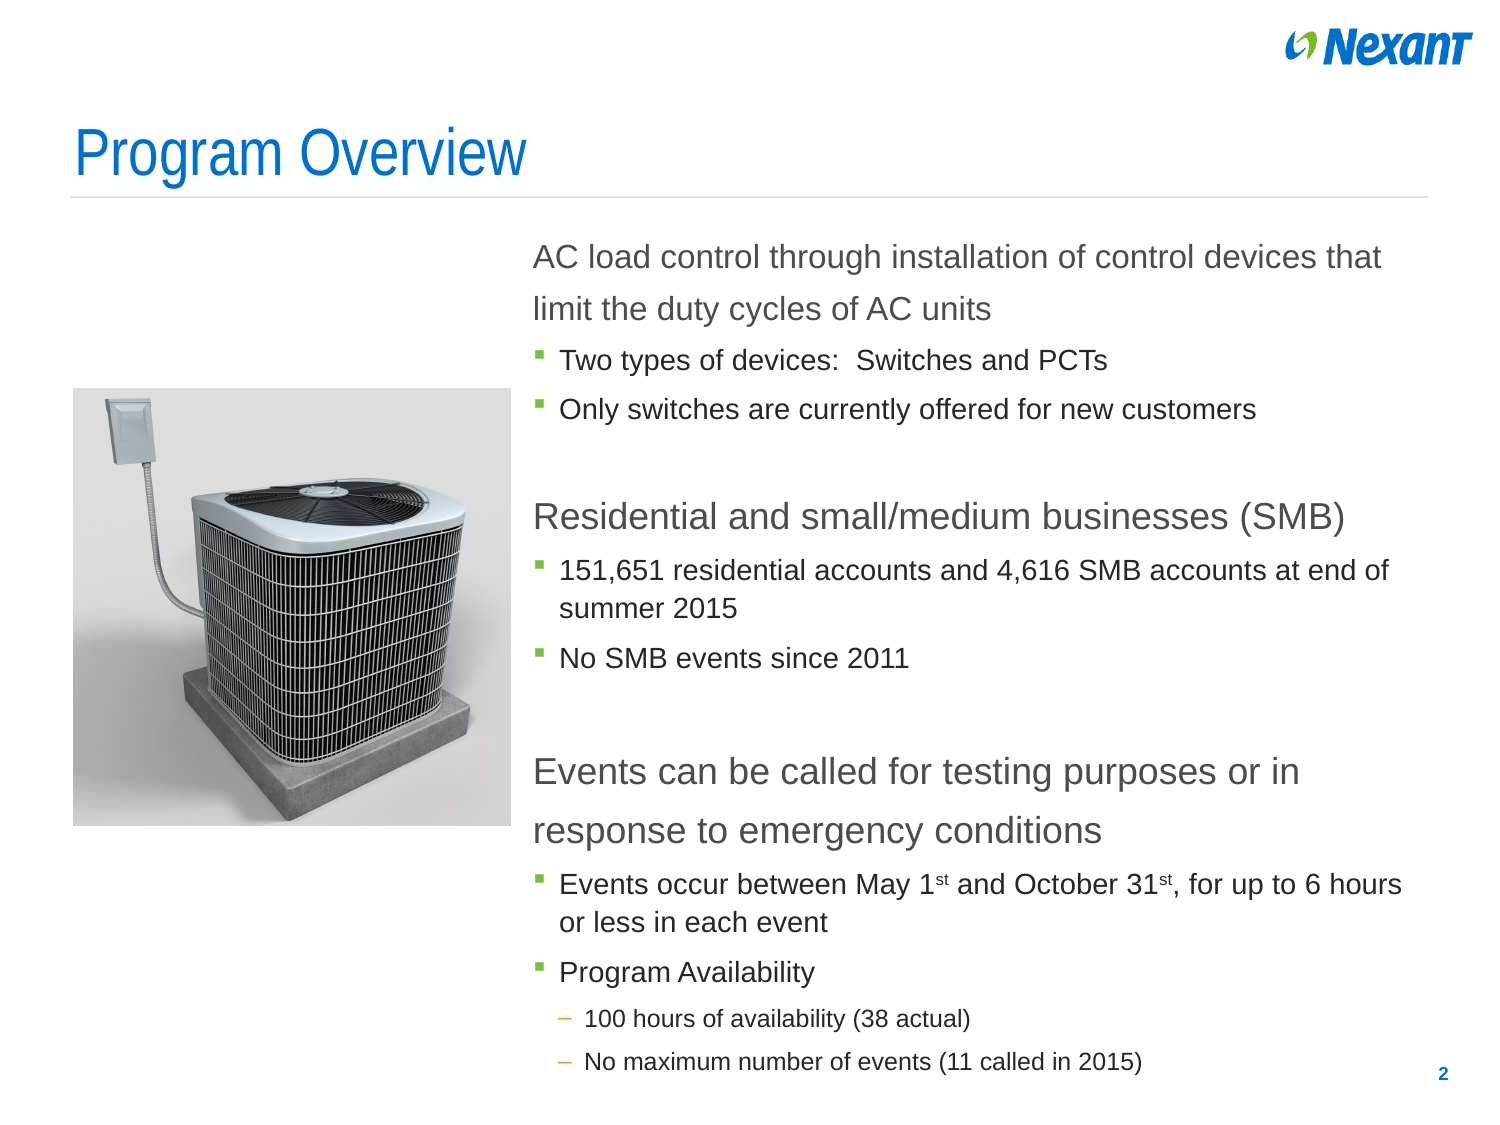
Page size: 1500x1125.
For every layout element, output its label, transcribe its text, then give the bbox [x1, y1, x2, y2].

title Program Overview [74, 85, 1426, 197]
list AC load control through installation of control devices that limit the duty cycles of AC units Two types of devices: Switches and PCTs Only switches are currently offered for new customers Residential and small/medium businesses (SMB) 151,651 residential accounts and 4,616 SMB accounts at end of summer 2015 No SMB events since 2011 Events can be called for testing purposes or in response to emergency conditions Events occur between May 1st and October 31st, for up to 6 hours or less in each event Program Availability 100 hours of availability (38 actual) No maximum number of events (11 called in 2015) [532, 215, 1425, 1090]
picture [1258, 0, 1500, 93]
slide_number 2 [1365, 1042, 1464, 1103]
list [73, 388, 511, 826]
